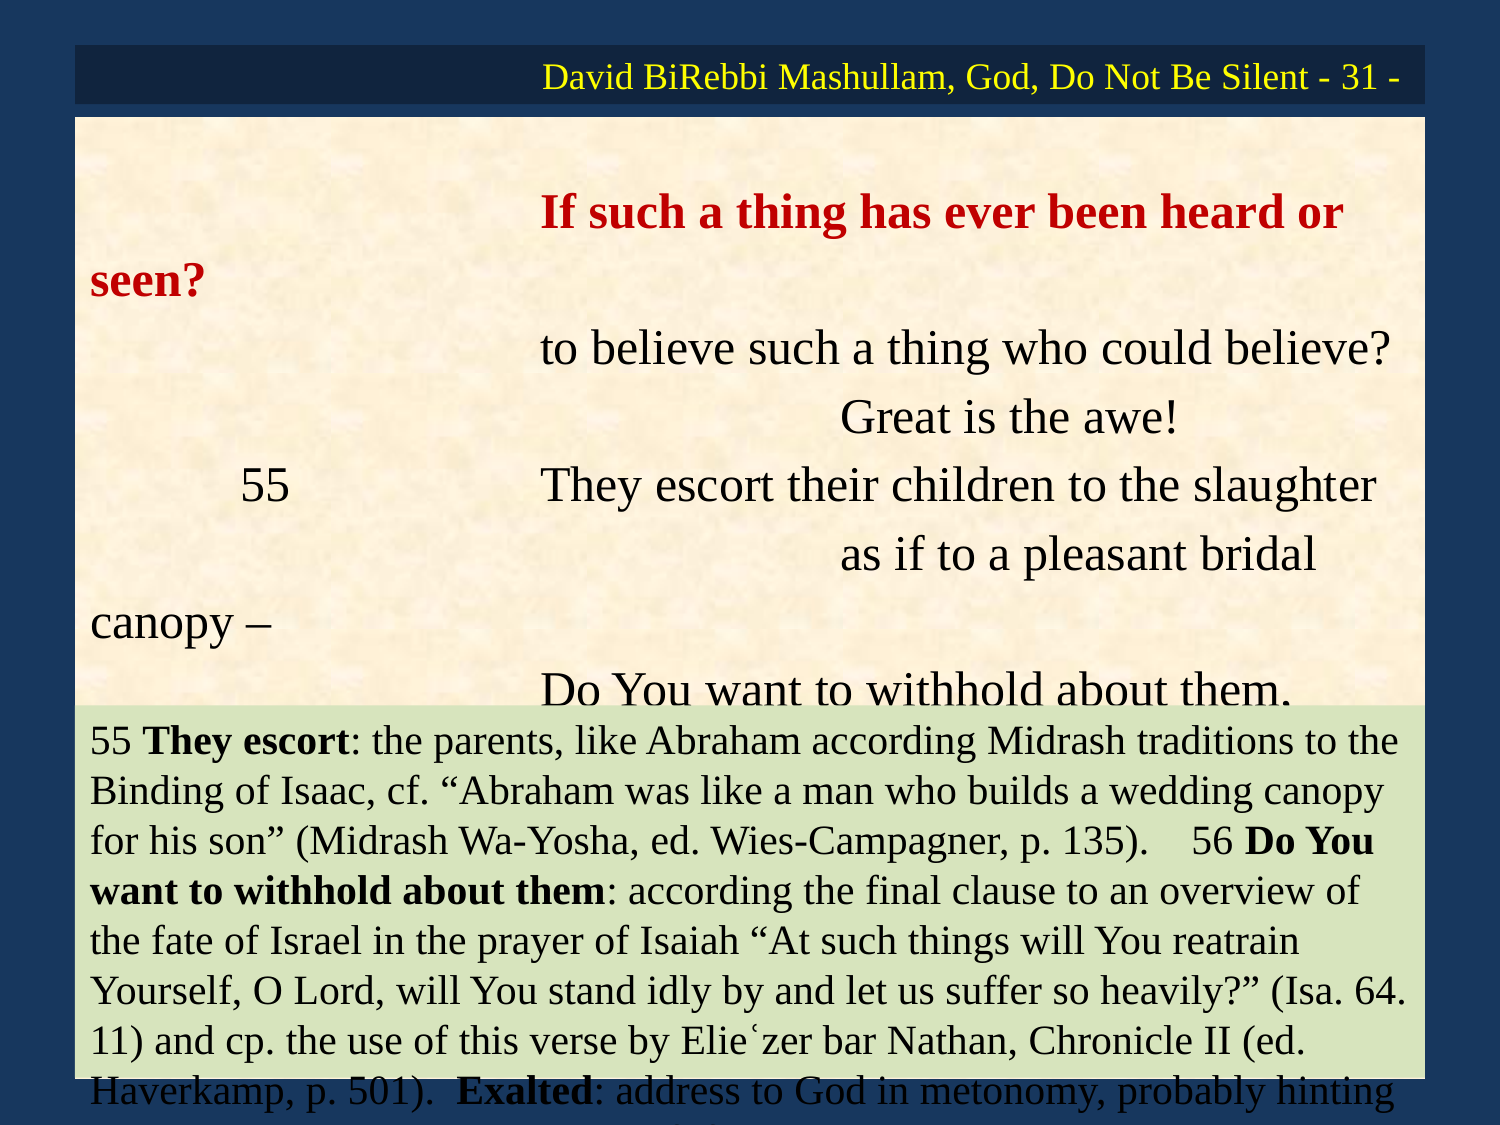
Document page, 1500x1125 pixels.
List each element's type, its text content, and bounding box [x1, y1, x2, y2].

text_box 55 They escort: the parents, like Abraham according Midrash traditions to the Binding of Isaac, cf. “Abraham was like a man who builds a wedding canopy for his son” (Midrash Wa-Yosha, ed. Wies-Campagner, p. 135). 56 Do You want to withhold about them: according the final clause to an overview of the fate of Israel in the prayer of Isaiah “At such things will You reatrain Yourself, O Lord, will You stand idly by and let us suffer so heavily?” (Isa. 64. 11) and cp. the use of this verse by Elieʿzer bar Nathan, Chronicle II (ed. Haverkamp, p. 501). Exalted: address to God in metonomy, probably hinting to “For thus said He, who high aloft forever dwells, whose name is holy: I dwell on high, in holiness; yet with the contrite and the lowly in spirit – reviving the spirits of the lowly, reviving the hearts of the contrite” (Isa. 57. 15). who has sone great deeds: (already) in the past while redeeming Israel from the exile of Egypt, cf. “gaoh gaah – for He has triumphed gloriously” (Ex. 15. 1). [74, 705, 1425, 1078]
title David BiRebbi Mashullam, God, Do Not Be Silent - 31 - [75, 45, 1425, 105]
list If such a thing has ever been heard or seen? to believe such a thing who could believe? Great is the awe! 55 They escort their children to the slaughter as if to a pleasant bridal canopy – Do You want to withhold about them, Exalted, who has done great deeds? [75, 117, 1425, 705]
